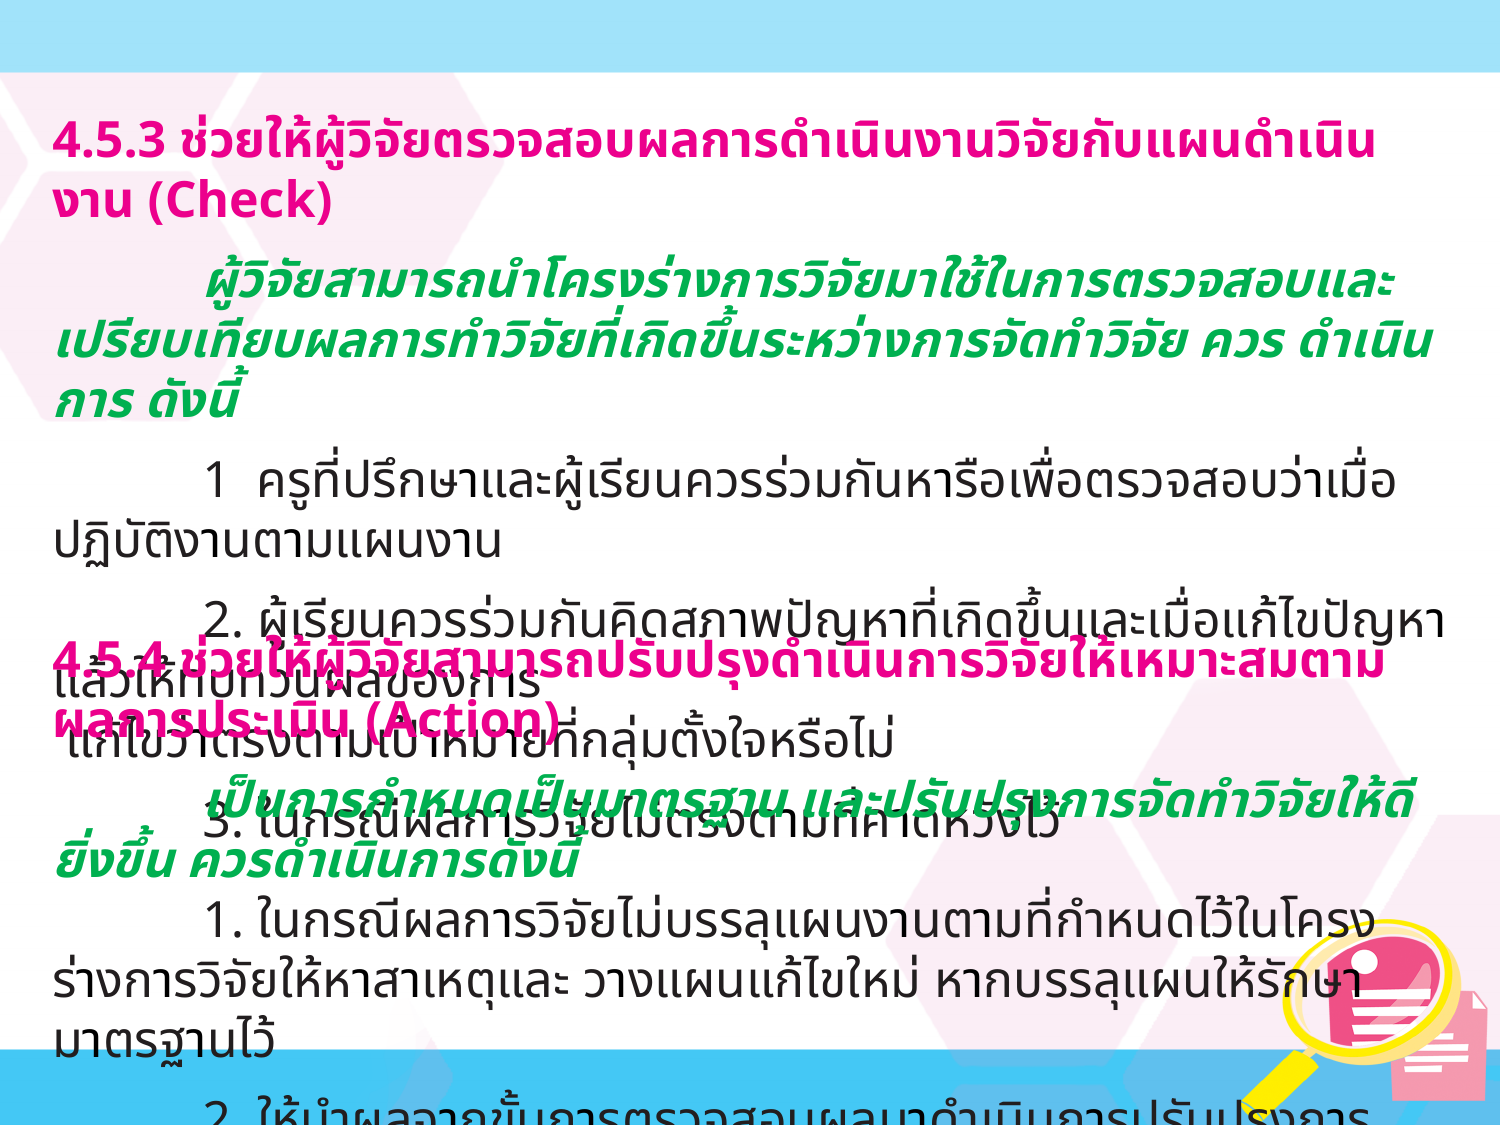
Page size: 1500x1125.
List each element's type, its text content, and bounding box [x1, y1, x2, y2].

picture [0, 0, 1500, 1125]
text_box 4.5.3 ช่วยให้ผู้วิจัยตรวจสอบผลการดำเนินงานวิจัยกับแผนดำเนินงาน (Check) ผู้วิจัยสามารถนำโครงร่างการวิจัยมาใช้ในการตรวจสอบและเปรียบเทียบผลการทำวิจัยที่เกิดขึ้นระหว่างการจัดทำวิจัย ควร ดำเนินการ ดังนี้ 1 ครูที่ปรึกษาและผู้เรียนควรร่วมกันหารือเพื่อตรวจสอบว่าเมื่อปฏิบัติงานตามแผนงาน 2. ผู้เรียนควรร่วมกันคิดสภาพปัญหาที่เกิดขึ้นและเมื่อแก้ไขปัญหาแล้วให้ทบทวนผลของการ แก้ไขว่าตรงตามเป้าหมายที่กลุ่มตั้งใจหรือไม่ 3. ในกรณีผลการวิจัยไม่ตรงตามที่คาดหวังไว้ [37, 100, 1463, 620]
text_box 4.5.4 ช่วยให้ผู้วิจัยสามารถปรับปรุงดำเนินการวิจัยให้เหมาะสมตามผลการประเมิน (Action) เป็นการกำหนดเป็นมาตรฐาน และปรับปรุงการจัดทำวิจัยให้ดียิ่งขึ้น ควรดำเนินการดังนี้ 1. ในกรณีผลการวิจัยไม่บรรลุแผนงานตามที่กำหนดไว้ในโครงร่างการวิจัยให้หาสาเหตุและ วางแผนแก้ไขใหม่ หากบรรลุแผนให้รักษามาตรฐานไว้ 2. ให้นำผลจากขั้นการตรวจสอบผลมาดำเนินการปรับปรุงการดำเนินการวิจัยให้เหมาะสม [37, 620, 1463, 1125]
